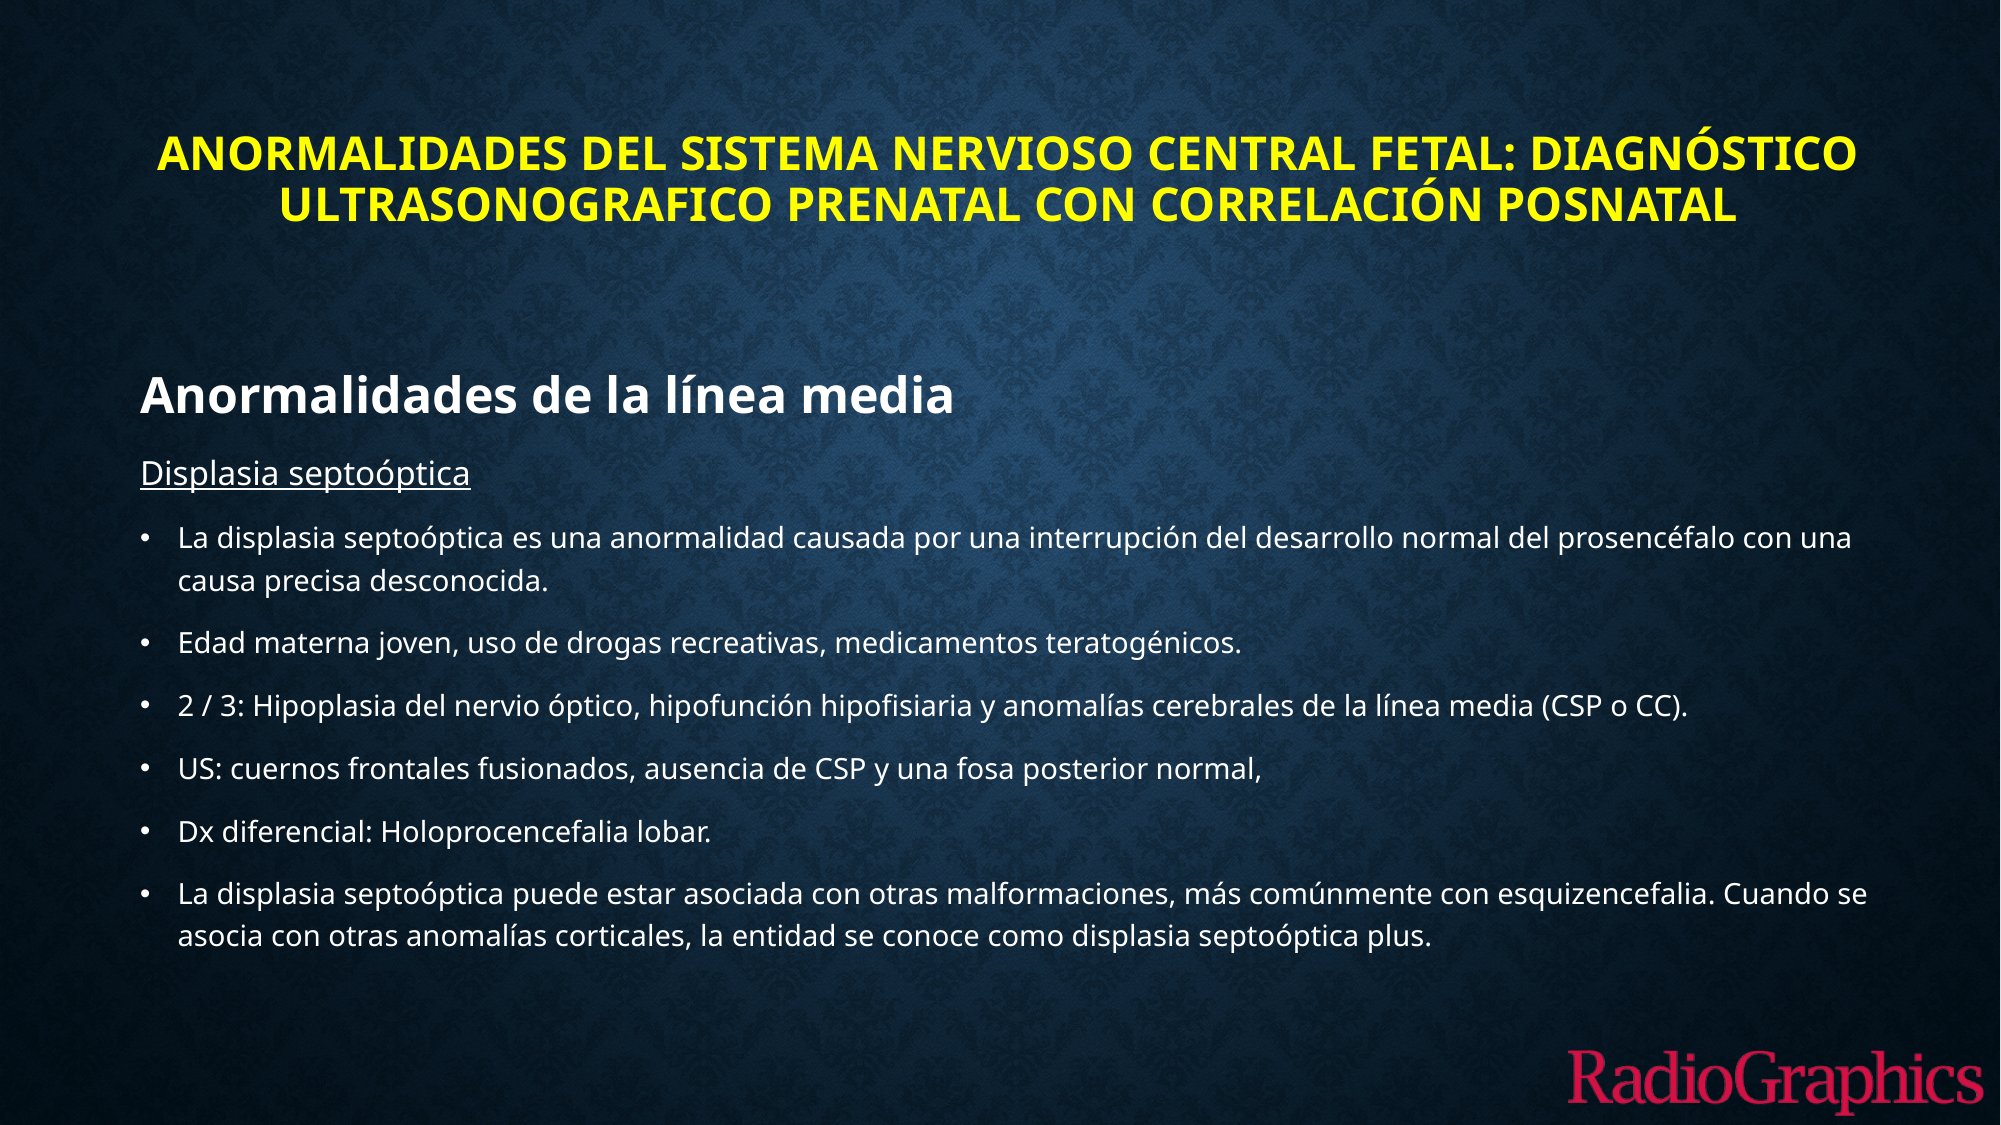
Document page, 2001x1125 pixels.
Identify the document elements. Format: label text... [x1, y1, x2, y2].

list Anormalidades de la línea media Displasia septoóptica La displasia septoóptica es una anormalidad causada por una interrupción del desarrollo normal del prosencéfalo con una causa precisa desconocida. Edad materna joven, uso de drogas recreativas, medicamentos teratogénicos. 2 / 3: Hipoplasia del nervio óptico, hipofunción hipofisiaria y anomalías cerebrales de la línea media (CSP o CC). US: cuernos frontales fusionados, ausencia de CSP y una fosa posterior normal, Dx diferencial: Holoprocencefalia lobar. La displasia septoóptica puede estar asociada con otras malformaciones, más comúnmente con esquizencefalia. Cuando se asocia con otras anomalías corticales, la entidad se conoce como displasia septoóptica plus. [125, 343, 1894, 1053]
picture [1567, 1049, 1984, 1116]
title Anormalidades del sistema nervioso central fetal: diagnóstico ULTRASONOGRAFICO prenatal Con correlación posnatal [125, 99, 1894, 318]
